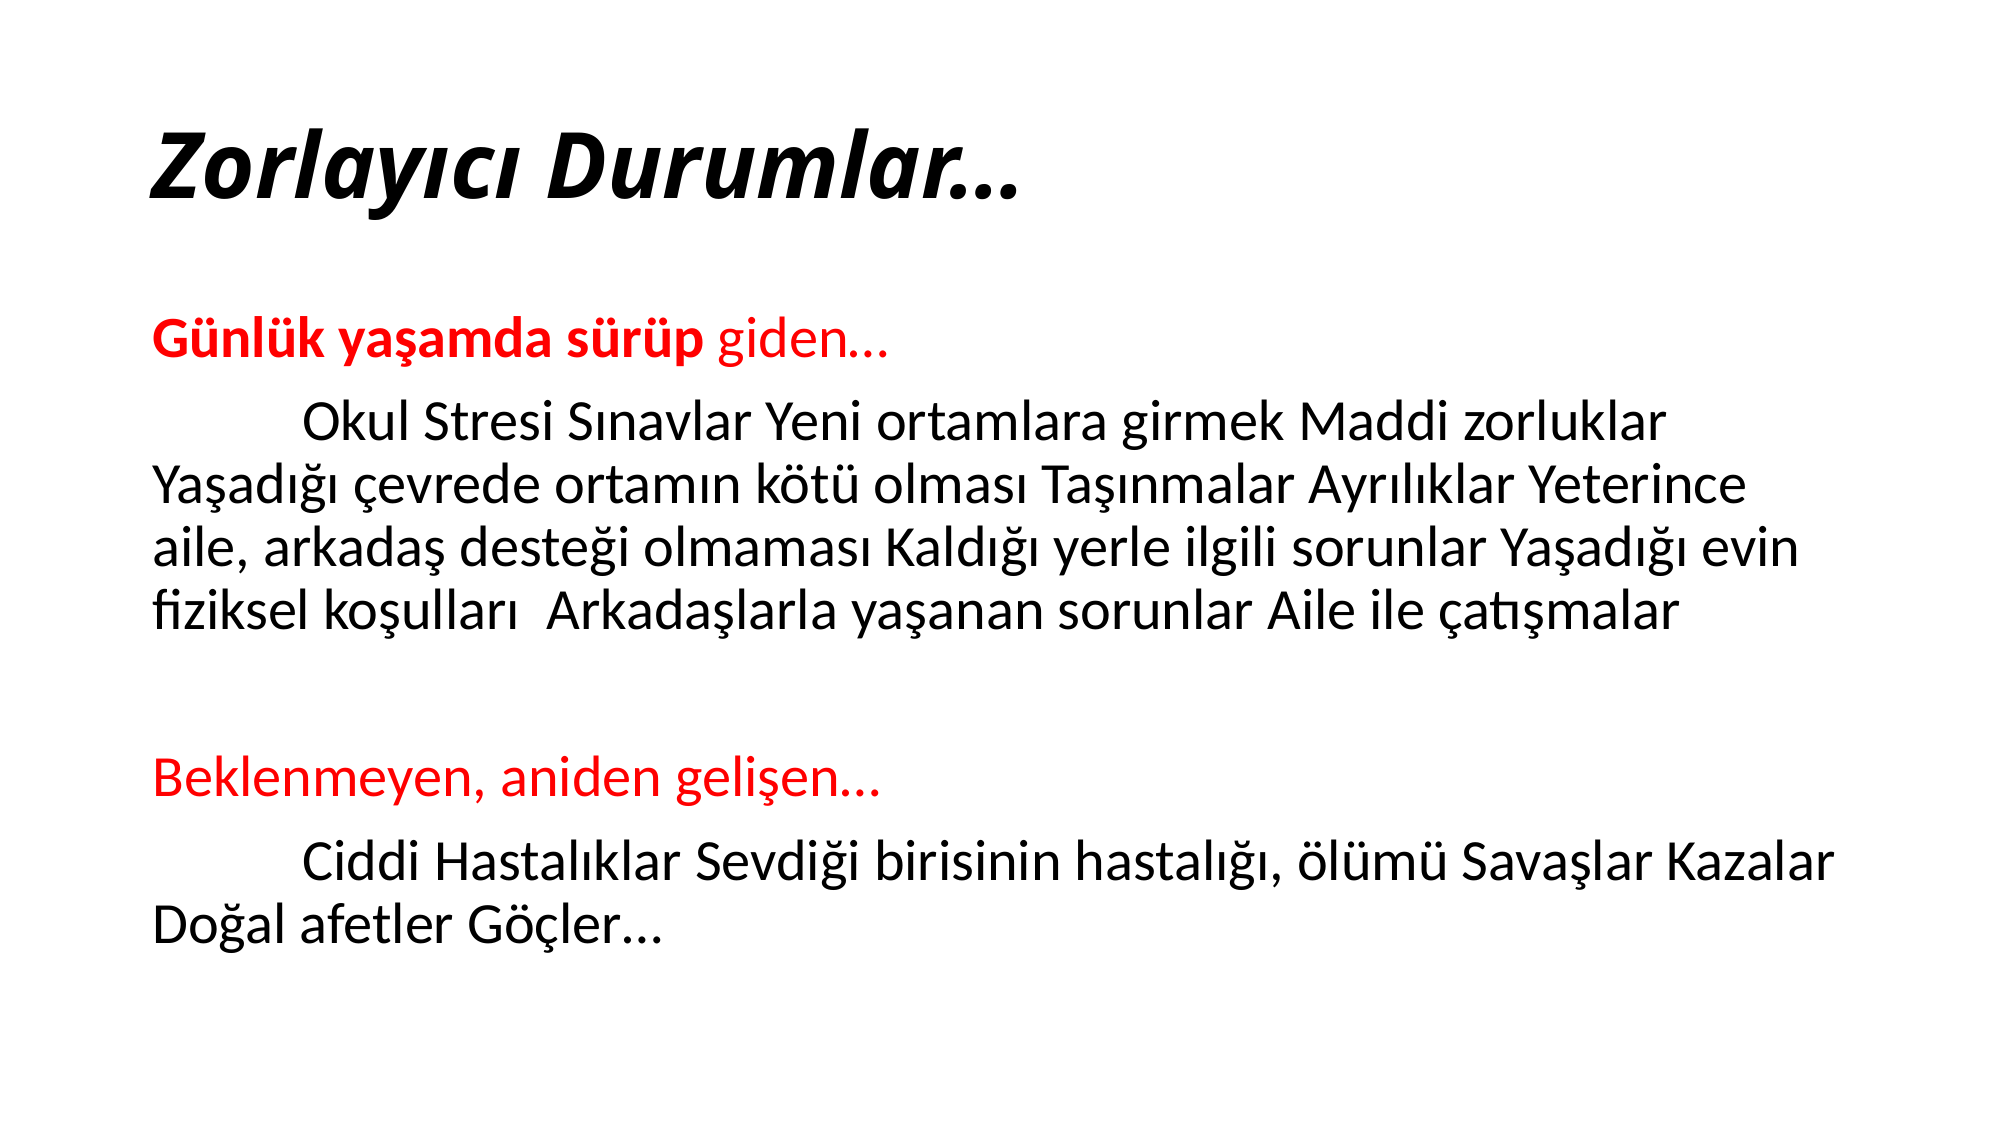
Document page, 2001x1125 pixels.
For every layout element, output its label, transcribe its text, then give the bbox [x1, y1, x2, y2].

list Günlük yaşamda sürüp giden… Okul Stresi Sınavlar Yeni ortamlara girmek Maddi zorluklar Yaşadığı çevrede ortamın kötü olması Taşınmalar Ayrılıklar Yeterince aile, arkadaş desteği olmaması Kaldığı yerle ilgili sorunlar Yaşadığı evin fiziksel koşulları Arkadaşlarla yaşanan sorunlar Aile ile çatışmalar Beklenmeyen, aniden gelişen… Ciddi Hastalıklar Sevdiği birisinin hastalığı, ölümü Savaşlar Kazalar Doğal afetler Göçler… [137, 299, 1863, 1014]
title Zorlayıcı Durumlar… [137, 59, 1863, 278]
